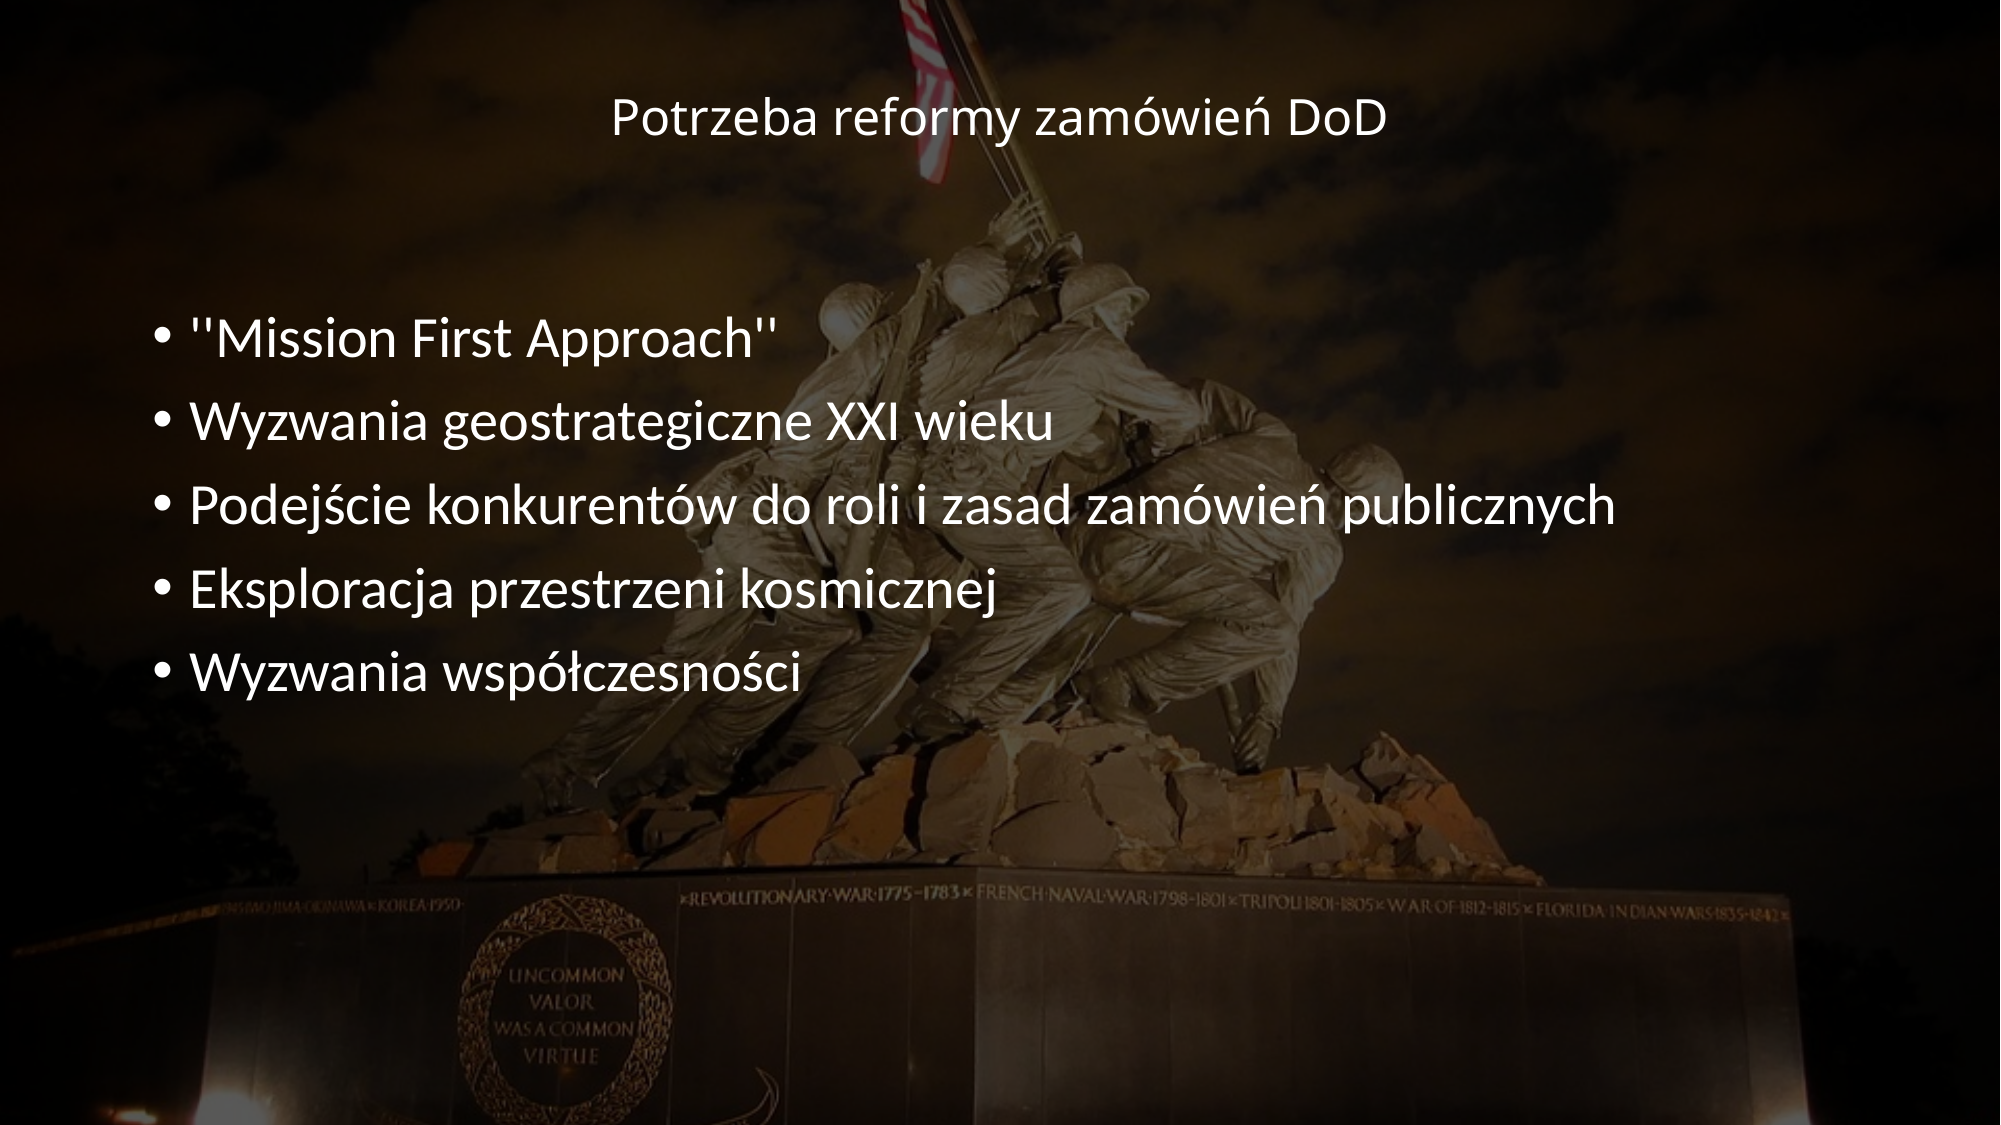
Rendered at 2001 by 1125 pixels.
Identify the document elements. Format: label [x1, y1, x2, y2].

list [0, 0, 2000, 1125]
